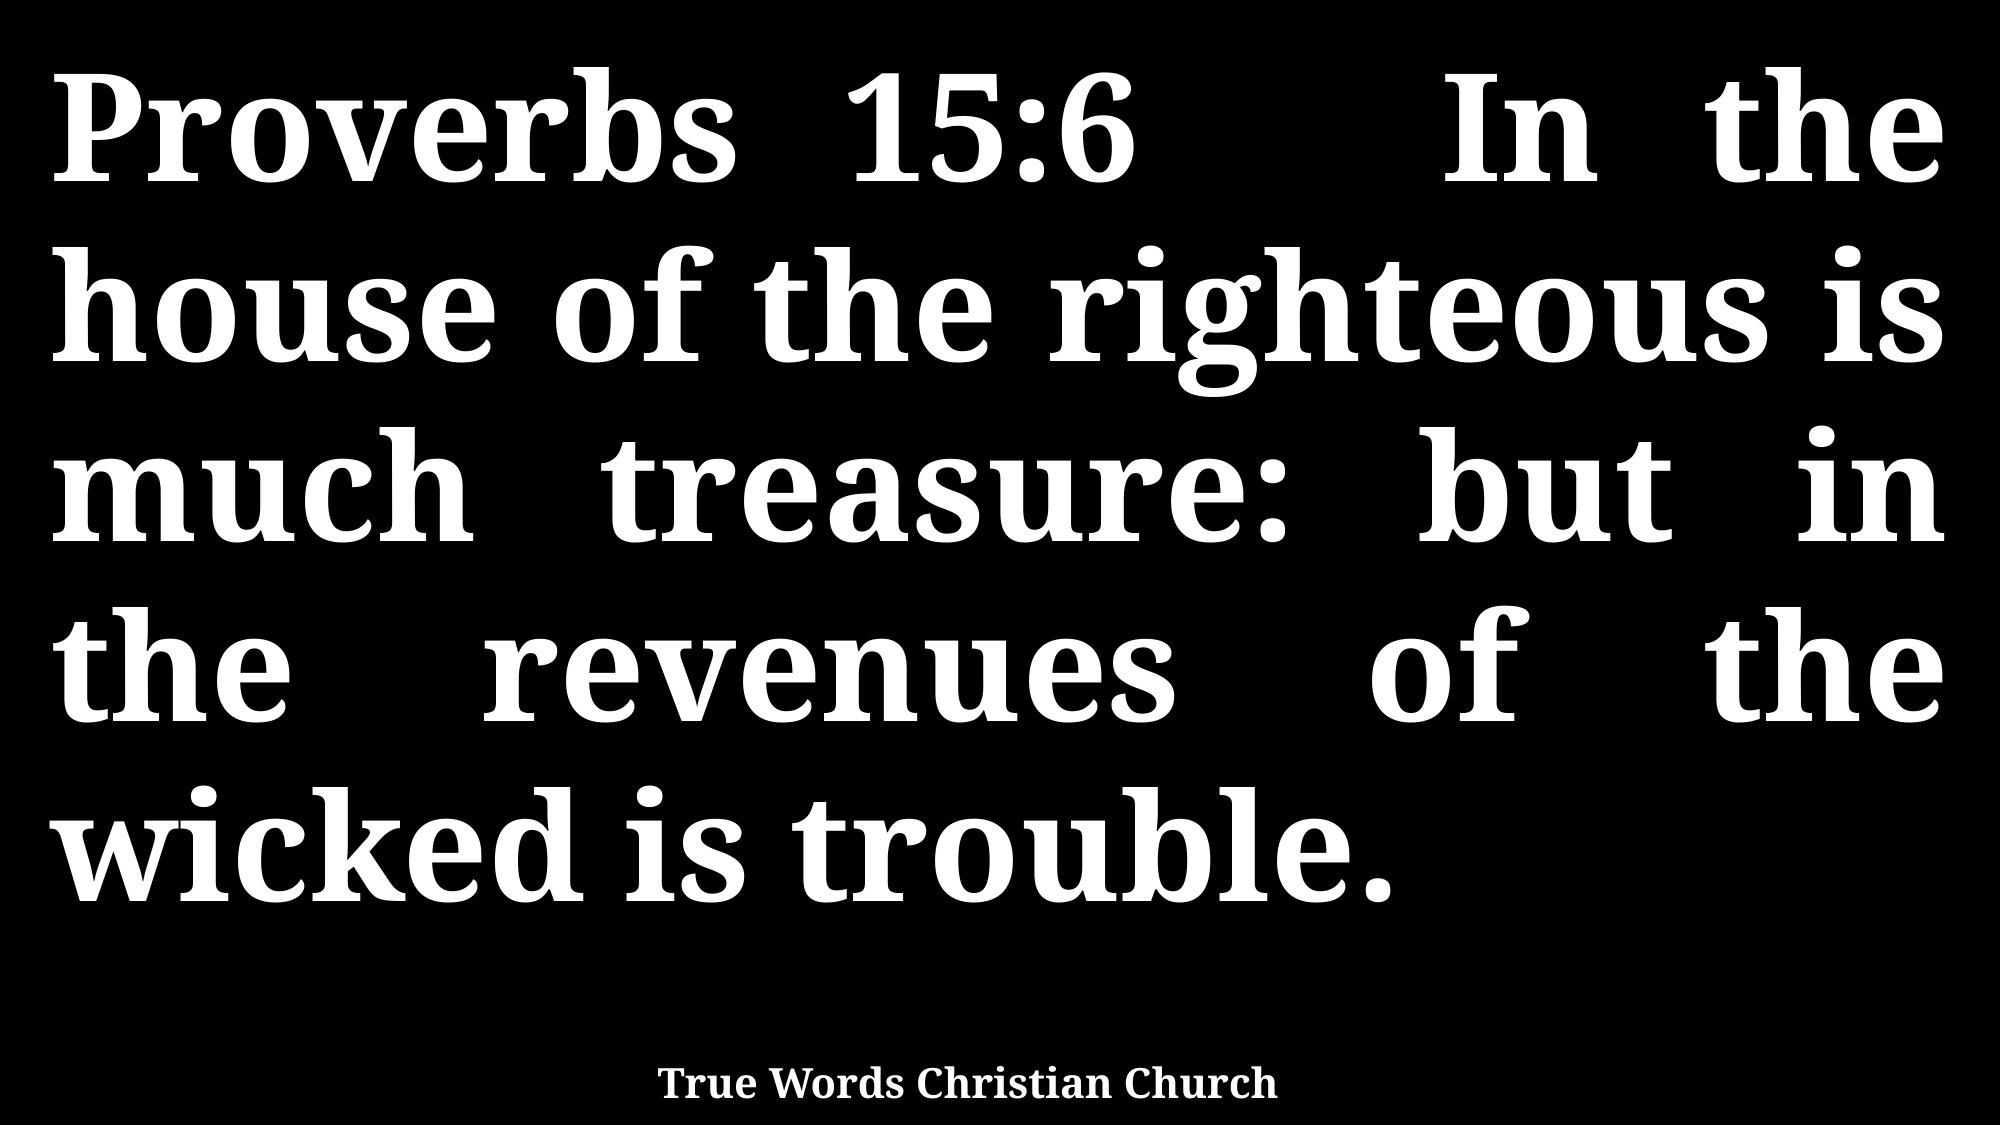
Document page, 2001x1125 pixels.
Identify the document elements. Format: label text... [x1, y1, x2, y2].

text_box True Words Christian Church [642, 1049, 1294, 1114]
text_box Proverbs 15:6 In the house of the righteous is much treasure: but in the revenues of the wicked is trouble. [35, 24, 1965, 939]
